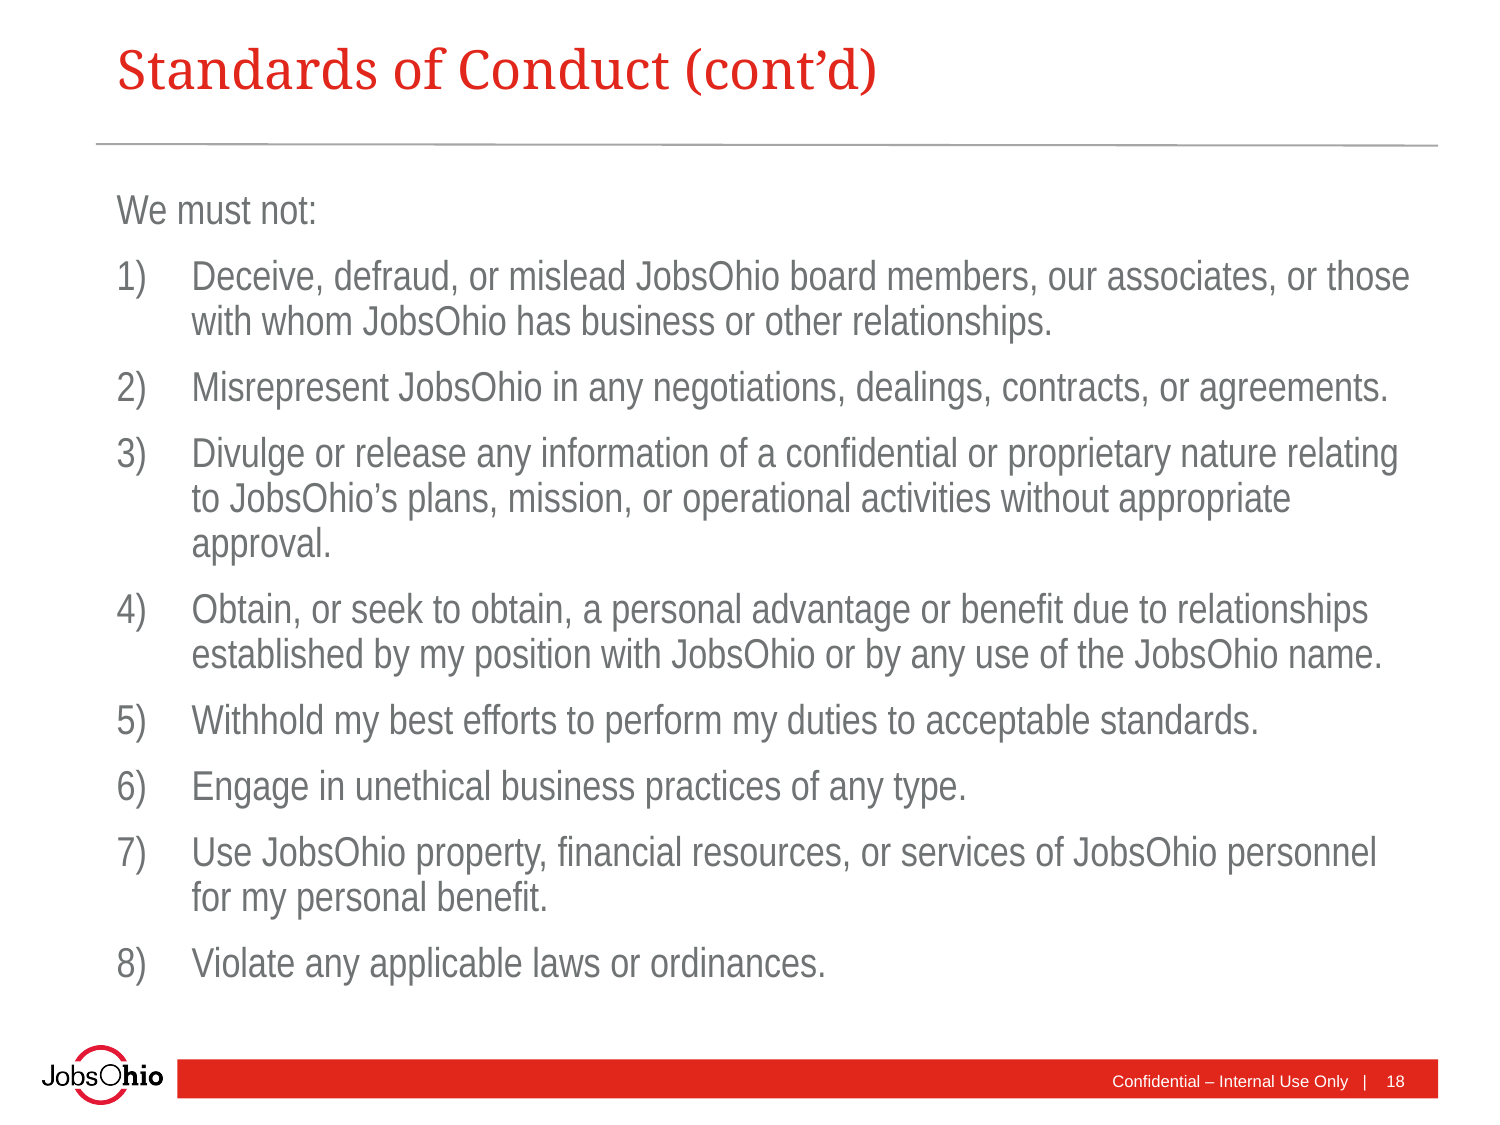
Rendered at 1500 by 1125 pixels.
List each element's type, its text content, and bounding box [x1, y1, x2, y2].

list We must not: Deceive, defraud, or mislead JobsOhio board members, our associates, or those with whom JobsOhio has business or other relationships. Misrepresent JobsOhio in any negotiations, dealings, contracts, or agreements. Divulge or release any information of a confidential or proprietary nature relating to JobsOhio’s plans, mission, or operational activities without appropriate approval. Obtain, or seek to obtain, a personal advantage or benefit due to relationships established by my position with JobsOhio or by any use of the JobsOhio name. Withhold my best efforts to perform my duties to acceptable standards. Engage in unethical business practices of any type. Use JobsOhio property, financial resources, or services of JobsOhio personnel for my personal benefit. Violate any applicable laws or ordinances. [101, 181, 1439, 1030]
picture [42, 1045, 163, 1105]
title Standards of Conduct (cont’d) [103, 35, 1439, 128]
